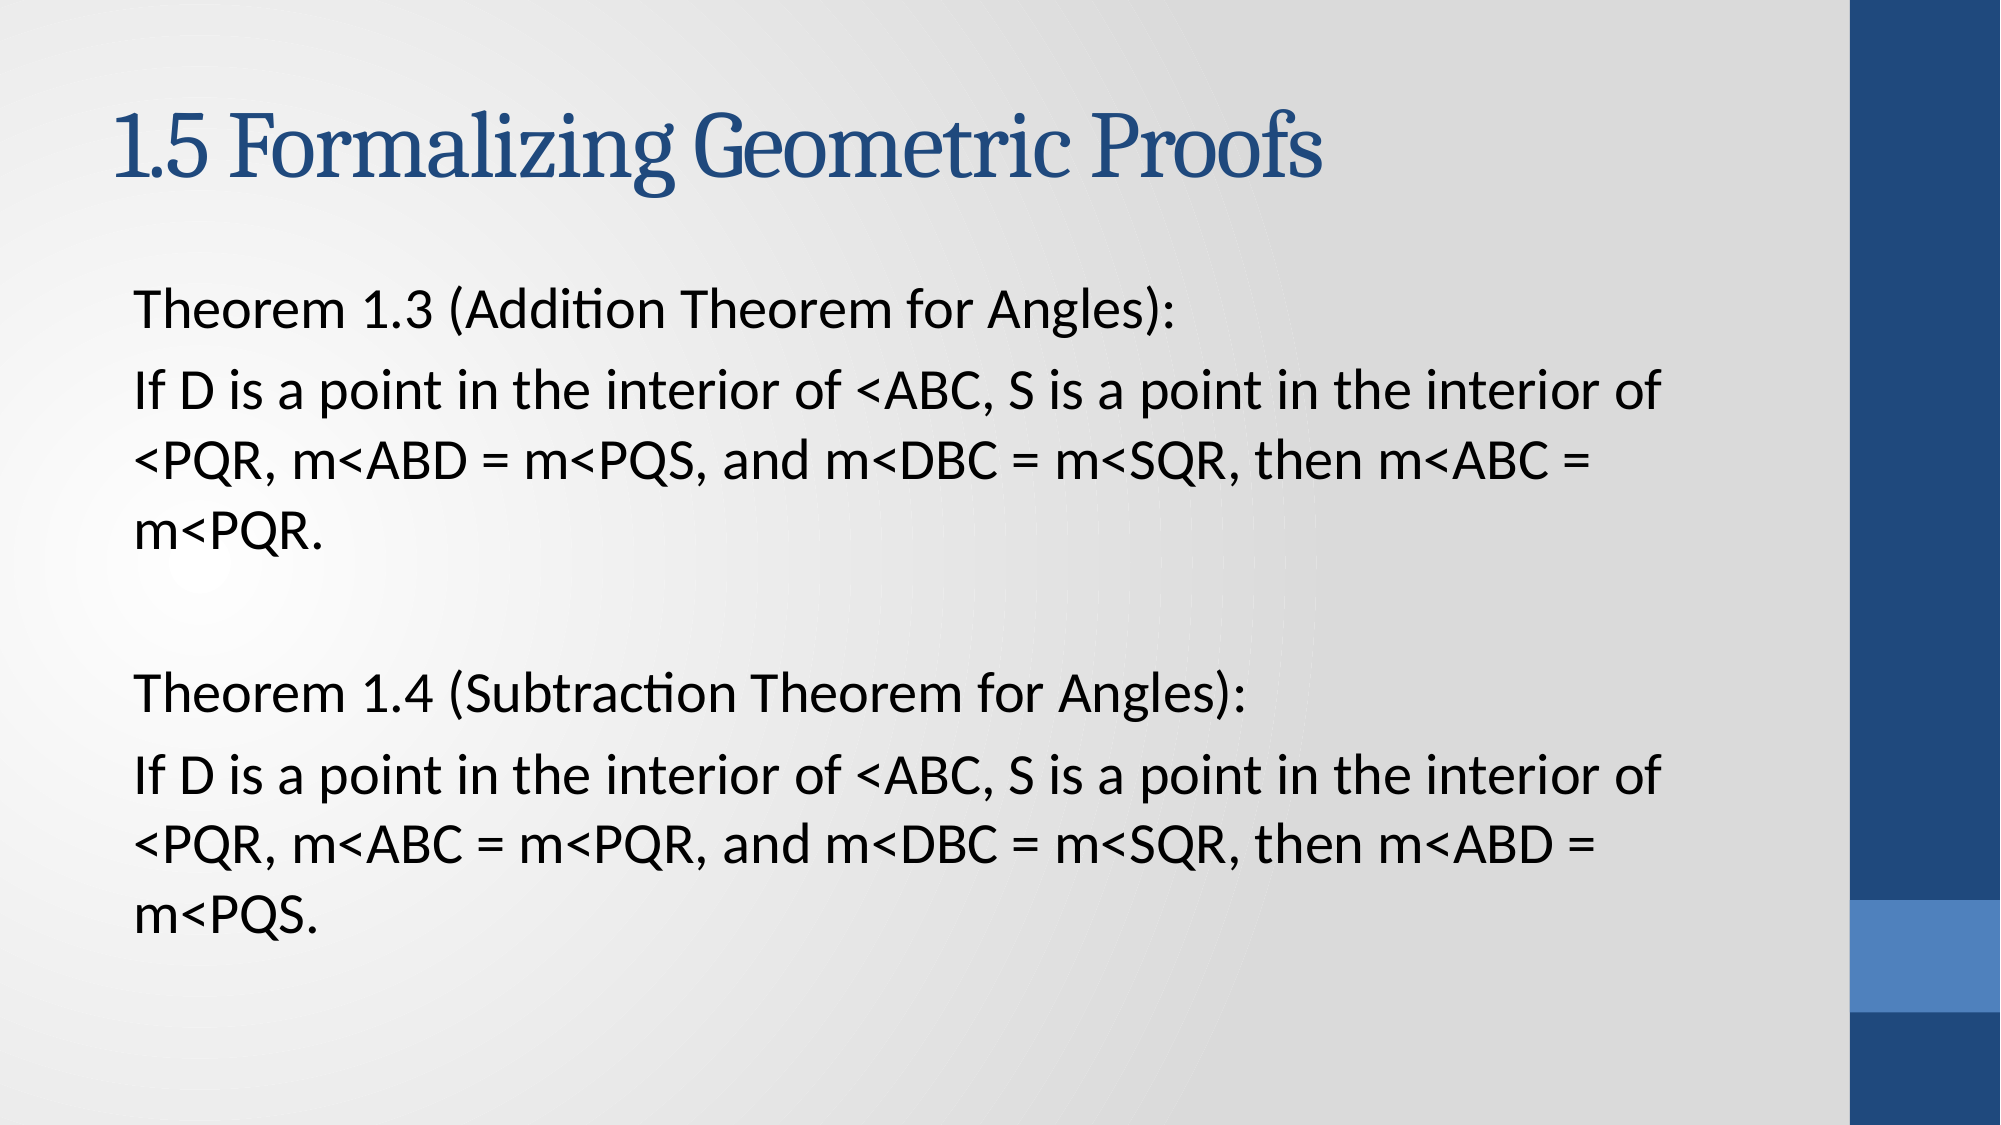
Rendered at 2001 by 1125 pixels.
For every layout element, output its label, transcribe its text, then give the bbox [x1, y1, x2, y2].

title 1.5 Formalizing Geometric Proofs [99, 45, 1767, 233]
list Theorem 1.3 (Addition Theorem for Angles): If D is a point in the interior of <ABC, S is a point in the interior of <PQR, m<ABD = m<PQS, and m<DBC = m<SQR, then m<ABC = m<PQR. Theorem 1.4 (Subtraction Theorem for Angles): If D is a point in the interior of <ABC, S is a point in the interior of <PQR, m<ABC = m<PQR, and m<DBC = m<SQR, then m<ABD = m<PQS. [99, 262, 1767, 1006]
